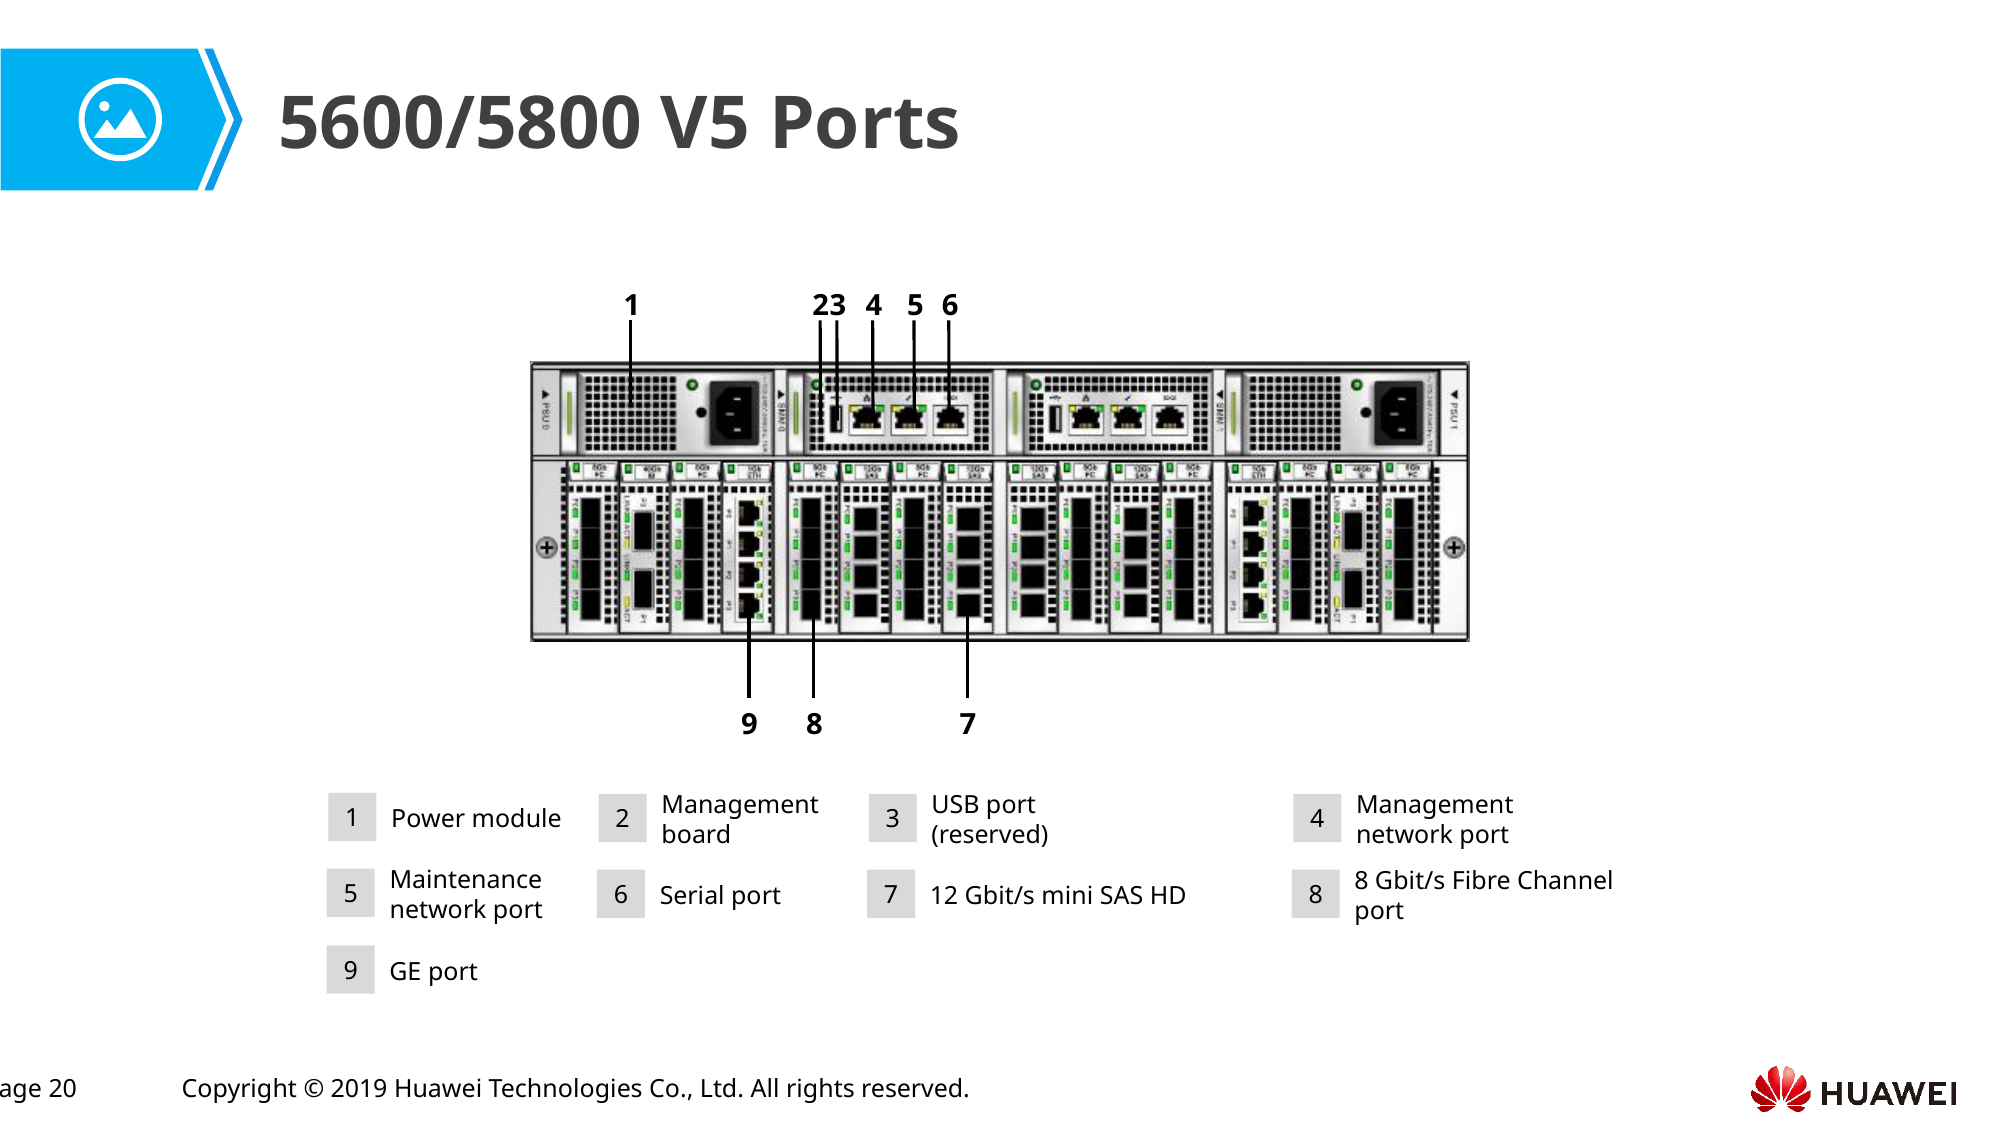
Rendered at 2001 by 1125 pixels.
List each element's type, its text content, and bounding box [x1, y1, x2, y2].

list 5600/5800 V5 Ports [261, 67, 1875, 173]
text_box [530, 278, 1470, 749]
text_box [326, 792, 1674, 994]
picture [1751, 1066, 1956, 1112]
